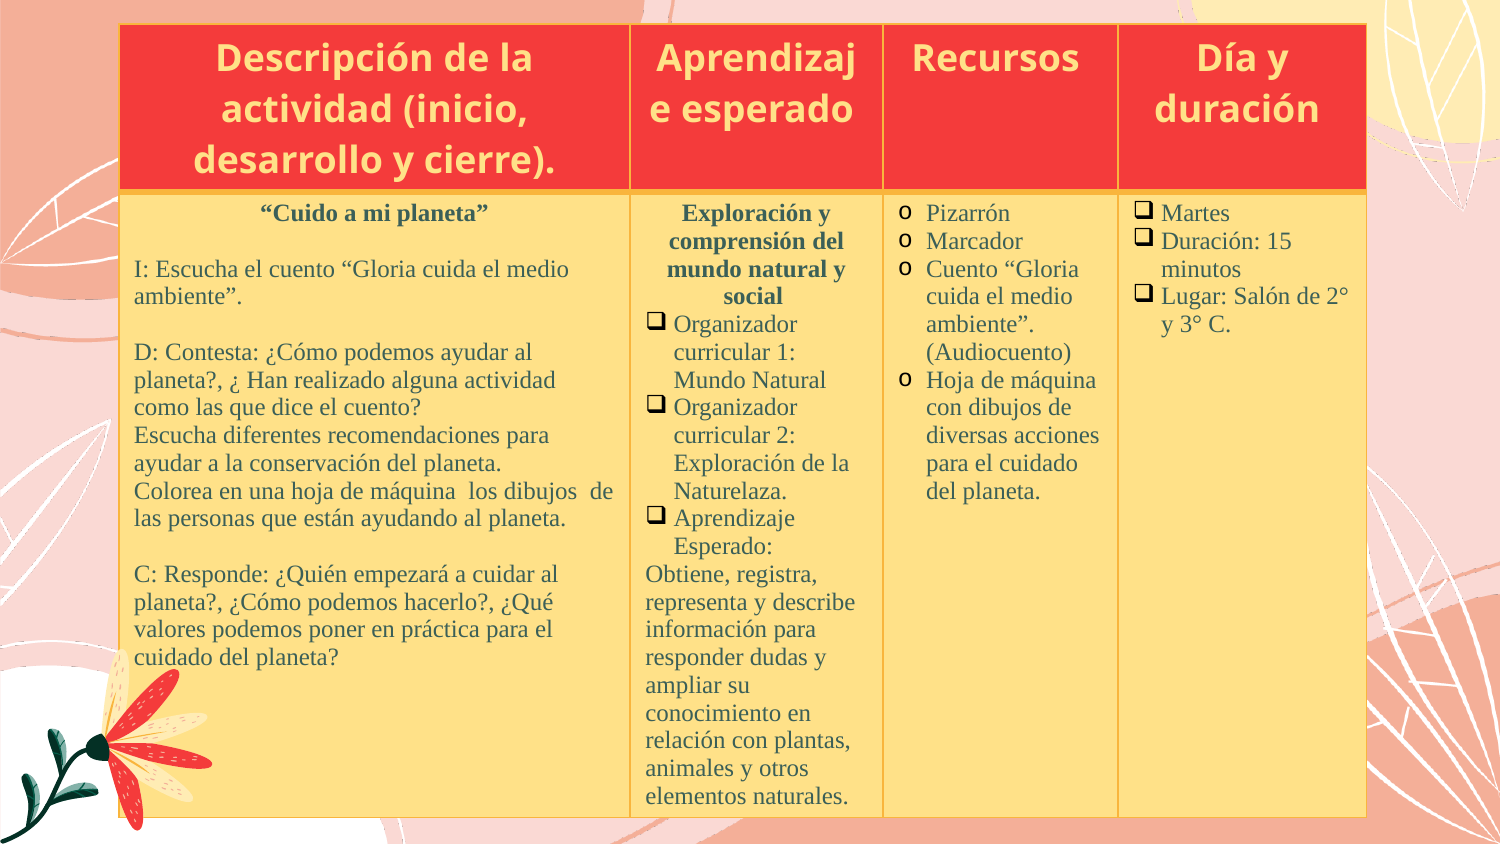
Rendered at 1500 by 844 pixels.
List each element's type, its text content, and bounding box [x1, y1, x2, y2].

table_cell “Cuido a mi planeta” I: Escucha el cuento “Gloria cuida el medio ambiente”. D: Contesta: ¿Cómo podemos ayudar al planeta?, ¿ Han realizado alguna actividad como las que dice el cuento? Escucha diferentes recomendaciones para ayudar a la conservación del planeta. Colorea en una hoja de máquina los dibujos de las personas que están ayudando al planeta. C: Responde: ¿Quién empezará a cuidar al planeta?, ¿Cómo podemos hacerlo?, ¿Qué valores podemos poner en práctica para el cuidado del planeta? [120, 195, 629, 817]
table_header Recursos [884, 25, 1117, 189]
table_cell Pizarrón Marcador Cuento “Gloria cuida el medio ambiente”. (Audiocuento) Hoja de máquina con dibujos de diversas acciones para el cuidado del planeta. [884, 195, 1117, 817]
table_header Día y duración [1119, 25, 1366, 189]
table_header Aprendizaje esperado [631, 25, 882, 189]
table_cell Exploración y comprensión del mundo natural y social Organizador curricular 1: Mundo Natural Organizador curricular 2: Exploración de la Naturelaza. Aprendizaje Esperado: Obtiene, registra, representa y describe información para responder dudas y ampliar su conocimiento en relación con plantas, animales y otros elementos naturales. [631, 195, 882, 817]
picture [0, 0, 1500, 844]
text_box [0, 648, 215, 844]
table_cell Martes Duración: 15 minutos Lugar: Salón de 2° y 3° C. [1119, 195, 1366, 817]
table_header Descripción de la actividad (inicio, desarrollo y cierre). [120, 25, 629, 189]
